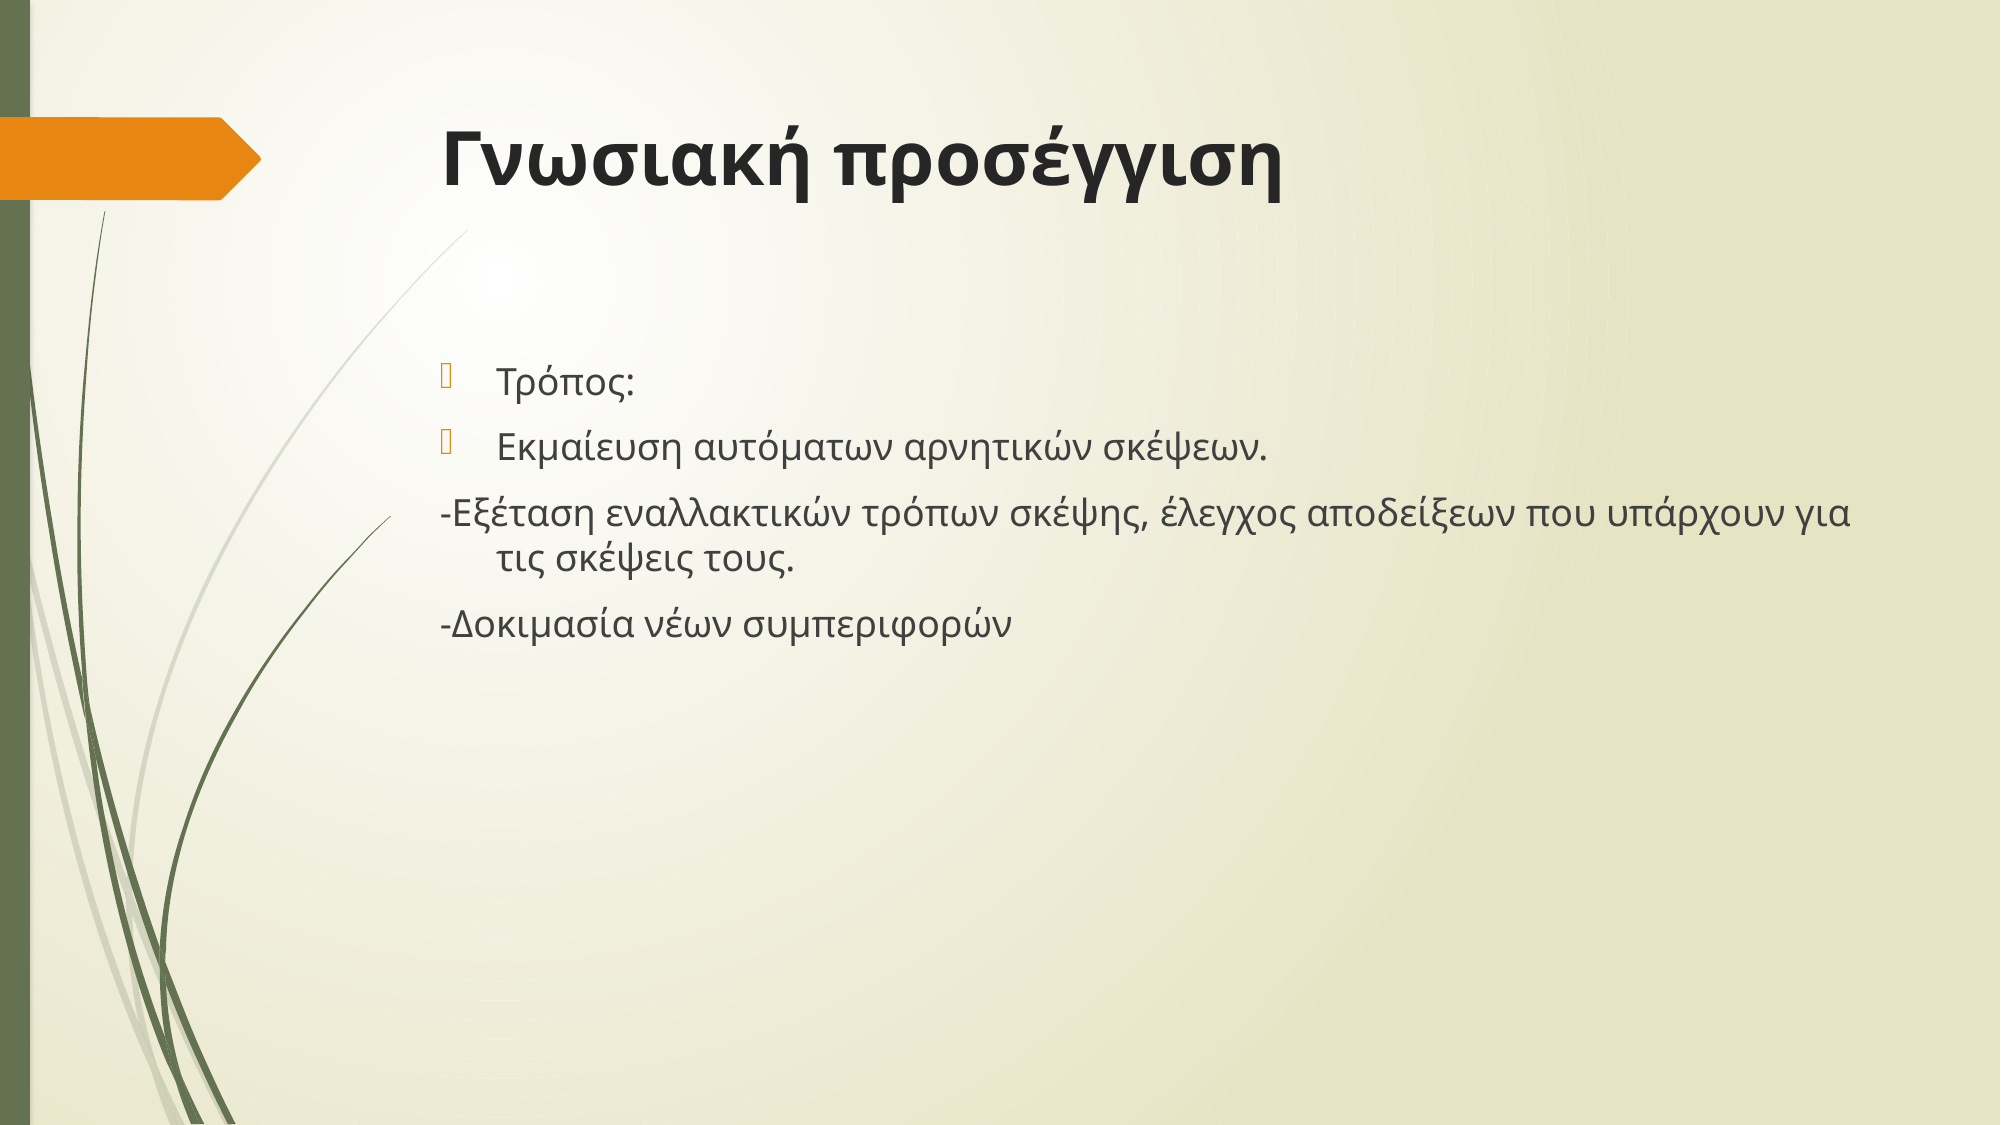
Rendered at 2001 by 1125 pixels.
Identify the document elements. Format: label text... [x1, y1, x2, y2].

title Γνωσιακή προσέγγιση [425, 102, 1888, 313]
list Τρόπος: Εκμαίευση αυτόματων αρνητικών σκέψεων. -Εξέταση εναλλακτικών τρόπων σκέψης, έλεγχος αποδείξεων που υπάρχουν για τις σκέψεις τους. -Δοκιμασία νέων συμπεριφορών [424, 350, 1888, 970]
